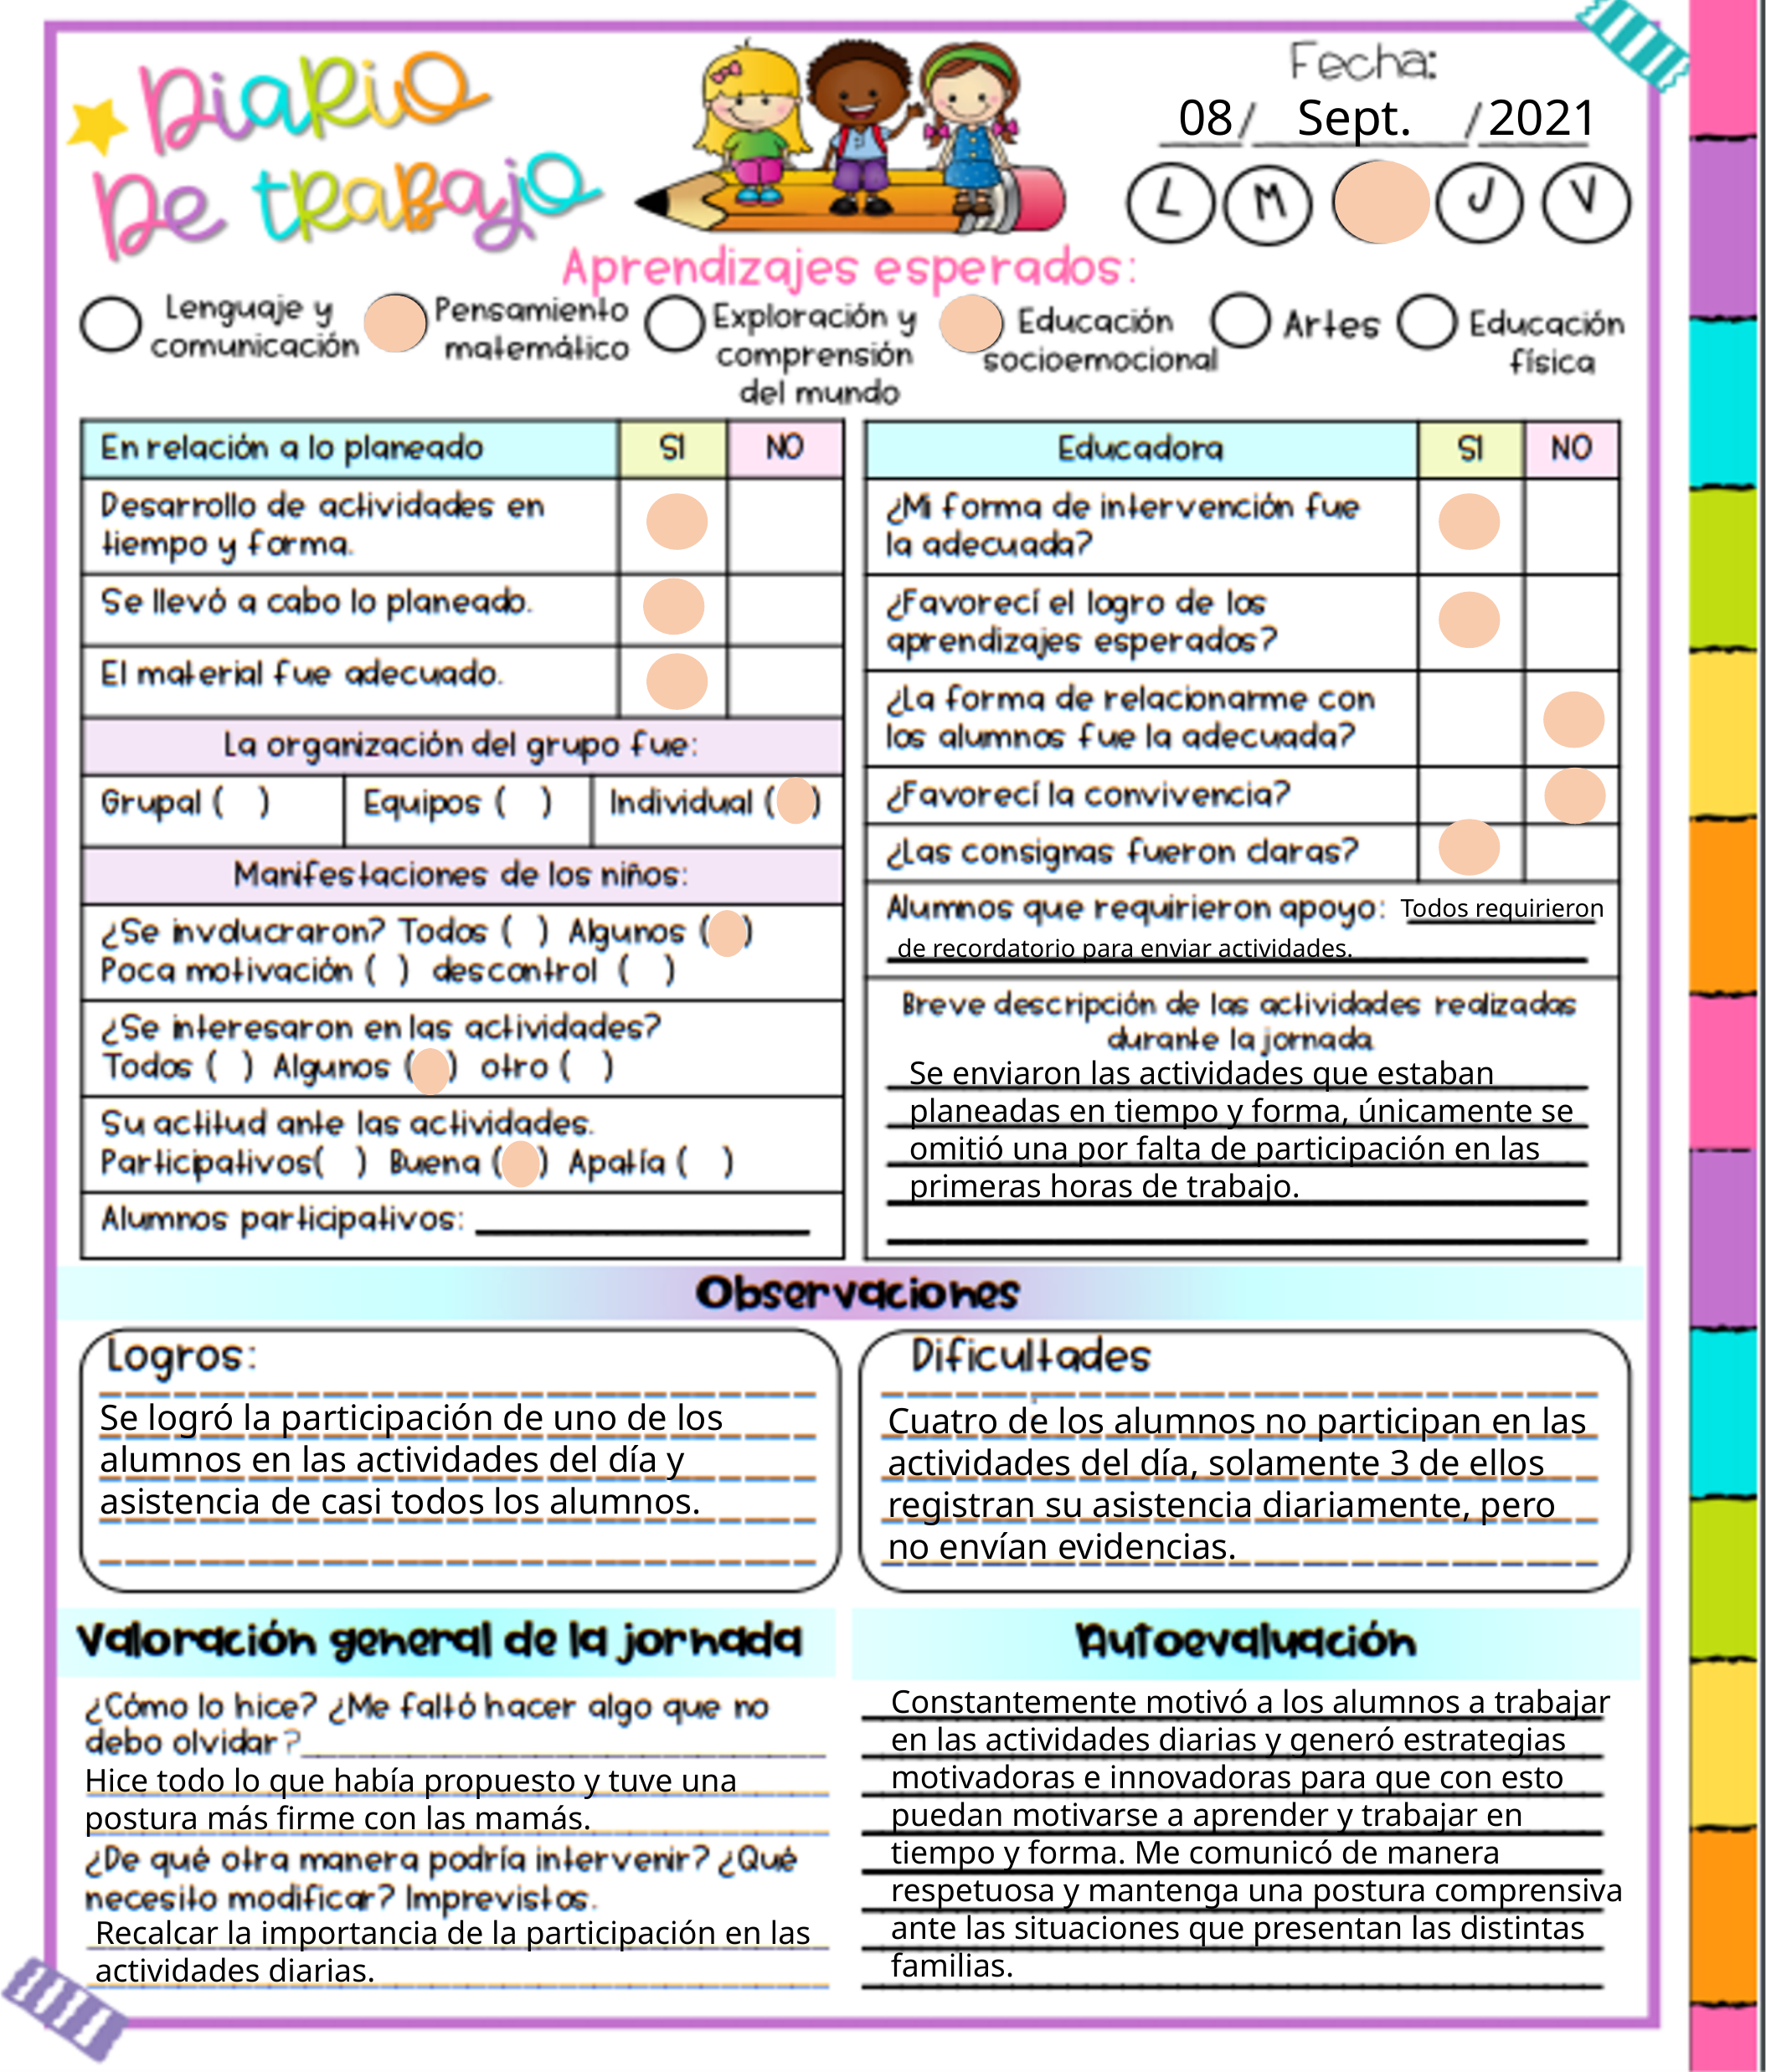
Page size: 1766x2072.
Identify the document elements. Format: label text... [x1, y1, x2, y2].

text_box Constantemente motivó a los alumnos a trabajar en las actividades diarias y generó estrategias motivadoras e innovadoras para que con esto puedan motivarse a aprender y trabajar en tiempo y forma. Me comunicó de manera respetuosa y mantenga una postura comprensiva ante las situaciones que presentan las distintas familias. [878, 1675, 1641, 1990]
text_box Recalcar la importancia de la participación en las actividades diarias. [82, 1906, 846, 1995]
text_box [1439, 493, 1501, 550]
text_box Se logró la participación de uno de los alumnos en las actividades del día y asistencia de casi todos los alumnos. [87, 1389, 834, 1528]
text_box de recordatorio para enviar actividades. [884, 927, 1439, 969]
text_box [708, 910, 747, 958]
text_box Cuatro de los alumnos no participan en las actividades del día, solamente 3 de ellos registran su asistencia diariamente, pero no envían evidencias. [875, 1392, 1621, 1572]
text_box [411, 1048, 450, 1096]
text_box [646, 493, 708, 550]
text_box [1544, 767, 1606, 825]
text_box Hice todo lo que había propuesto y tuve una postura más firme con las mamás. [71, 1754, 868, 1843]
text_box [940, 295, 1002, 352]
text_box [643, 578, 705, 635]
text_box 08 Sept. 2021 [1166, 80, 1666, 152]
text_box [1439, 591, 1501, 649]
text_box [776, 777, 815, 825]
text_box [1439, 819, 1501, 876]
text_box [1543, 691, 1605, 748]
text_box Todos requirieron [1388, 887, 1647, 928]
text_box Se enviaron las actividades que estaban planeadas en tiempo y forma, únicamente se omitió una por falta de participación en las primeras horas de trabajo. [897, 1047, 1604, 1211]
text_box [1335, 161, 1431, 244]
picture [0, 0, 1766, 2072]
text_box [364, 295, 426, 352]
text_box [502, 1140, 540, 1188]
text_box [646, 653, 708, 710]
